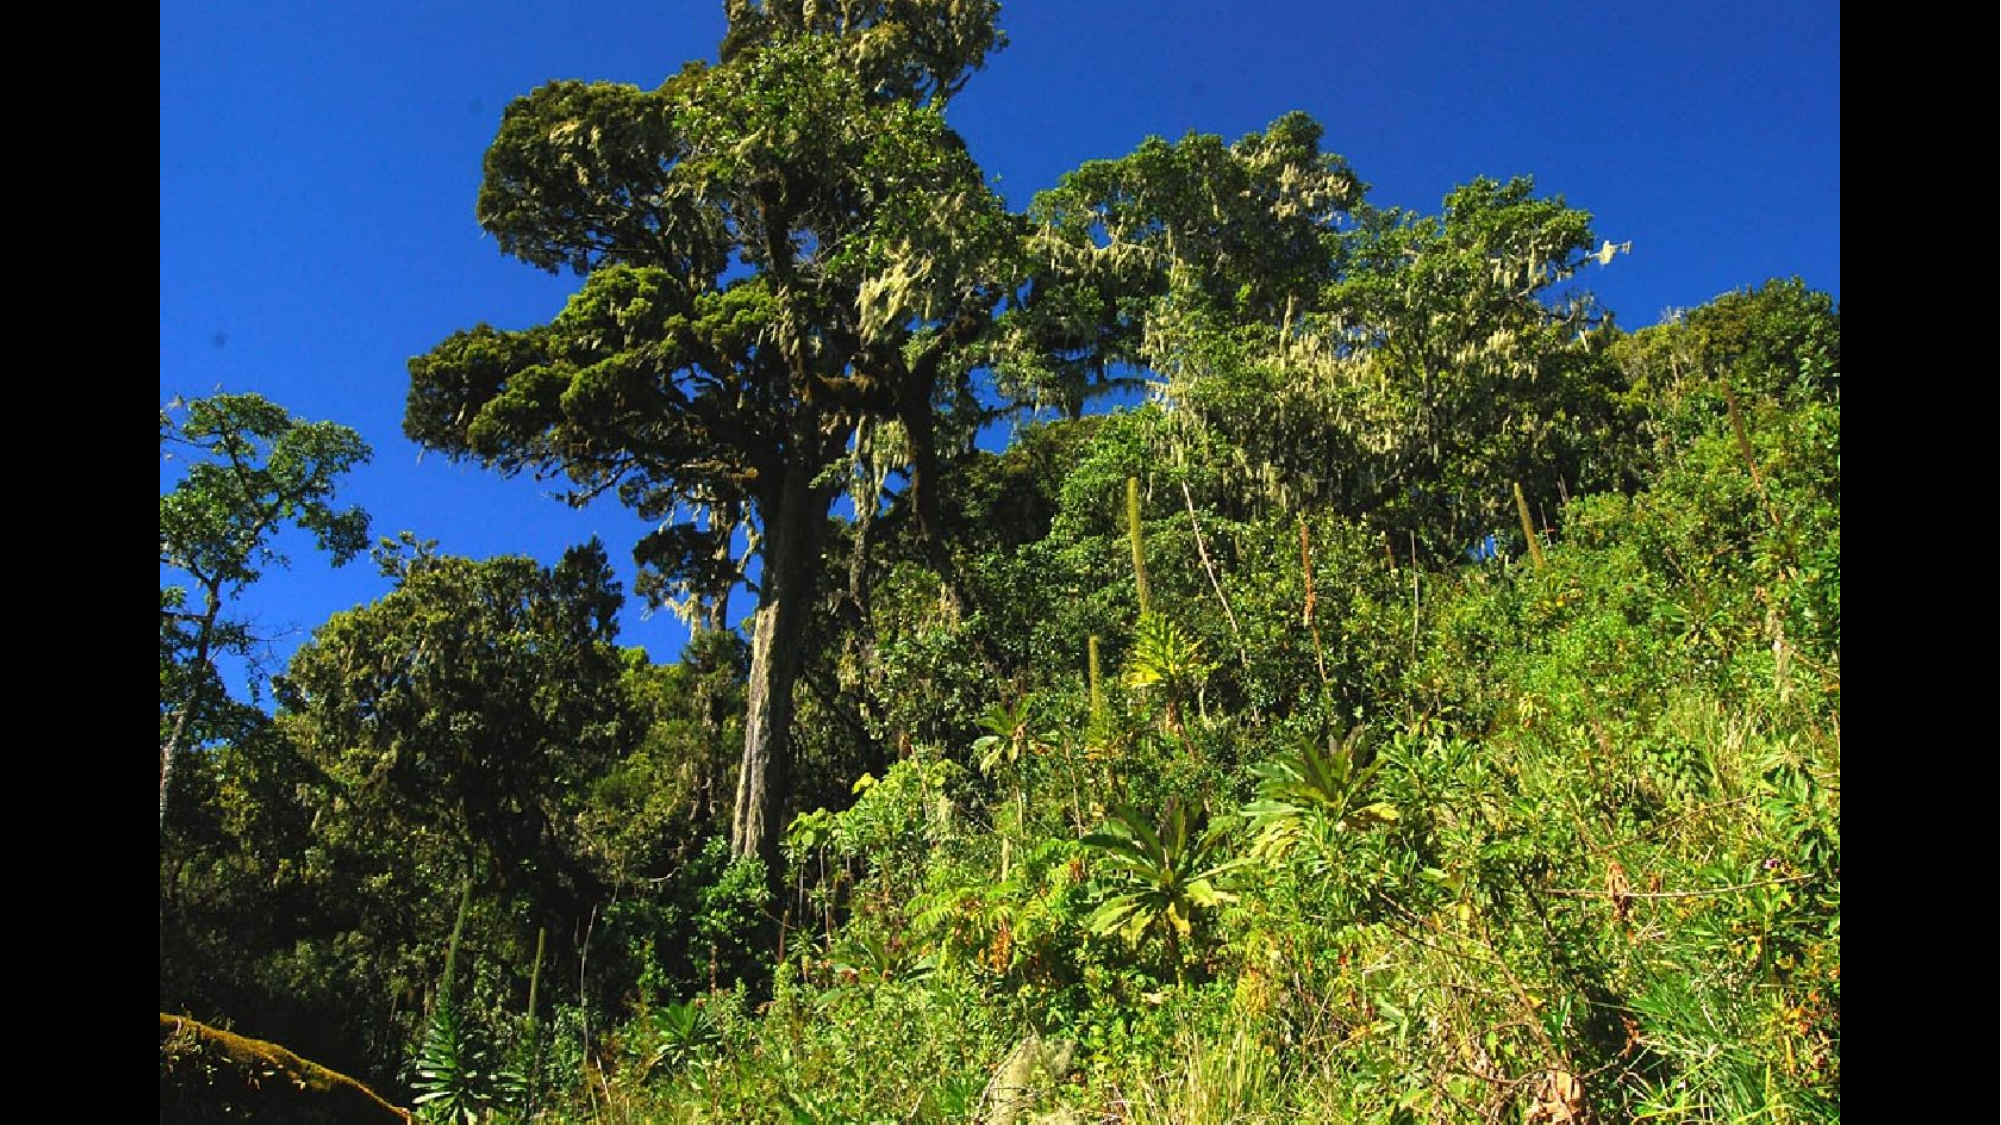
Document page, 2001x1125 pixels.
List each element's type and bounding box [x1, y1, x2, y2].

picture [160, 0, 1840, 1125]
